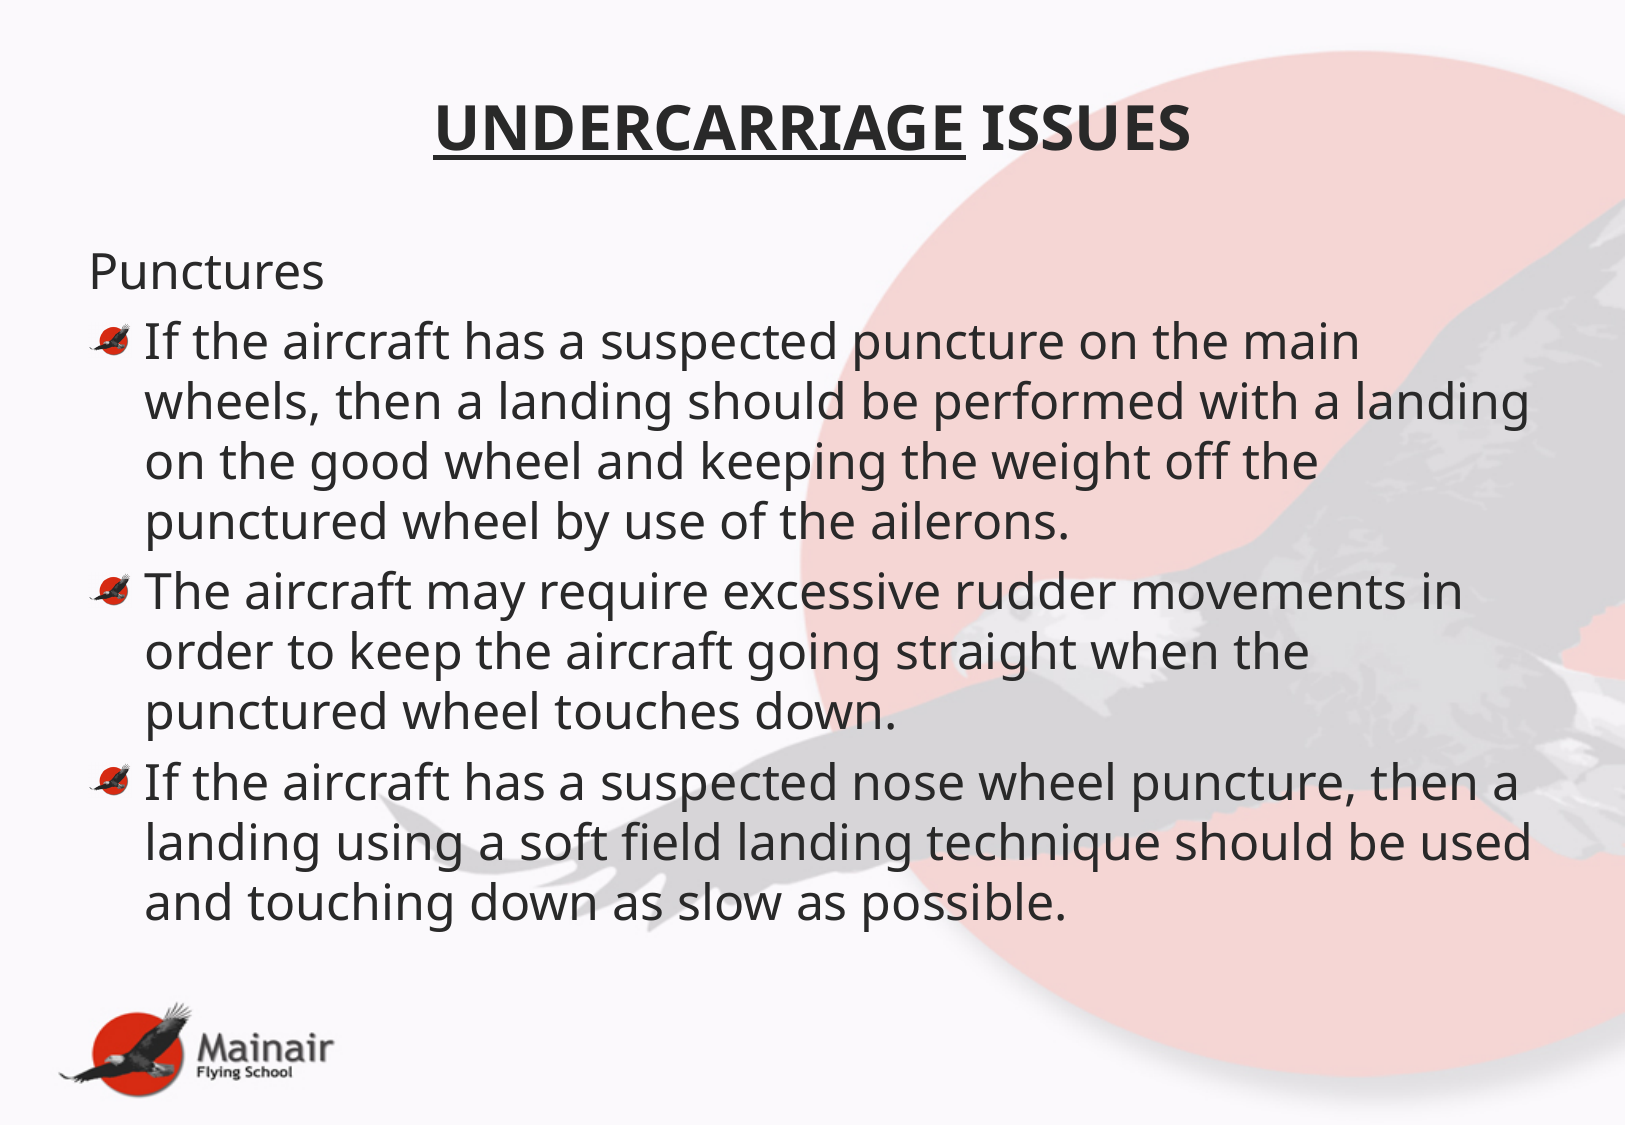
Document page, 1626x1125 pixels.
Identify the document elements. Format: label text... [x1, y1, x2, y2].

list Punctures If the aircraft has a suspected puncture on the main wheels, then a landing should be performed with a landing on the good wheel and keeping the weight off the punctured wheel by use of the ailerons. The aircraft may require excessive rudder movements in order to keep the aircraft going straight when the punctured wheel touches down. If the aircraft has a suspected nose wheel puncture, then a landing using a soft field landing technique should be used and touching down as slow as possible. [80, 231, 1545, 975]
picture [0, 0, 1625, 1125]
title UNDERCARRIAGE ISSUES [80, 77, 1545, 174]
